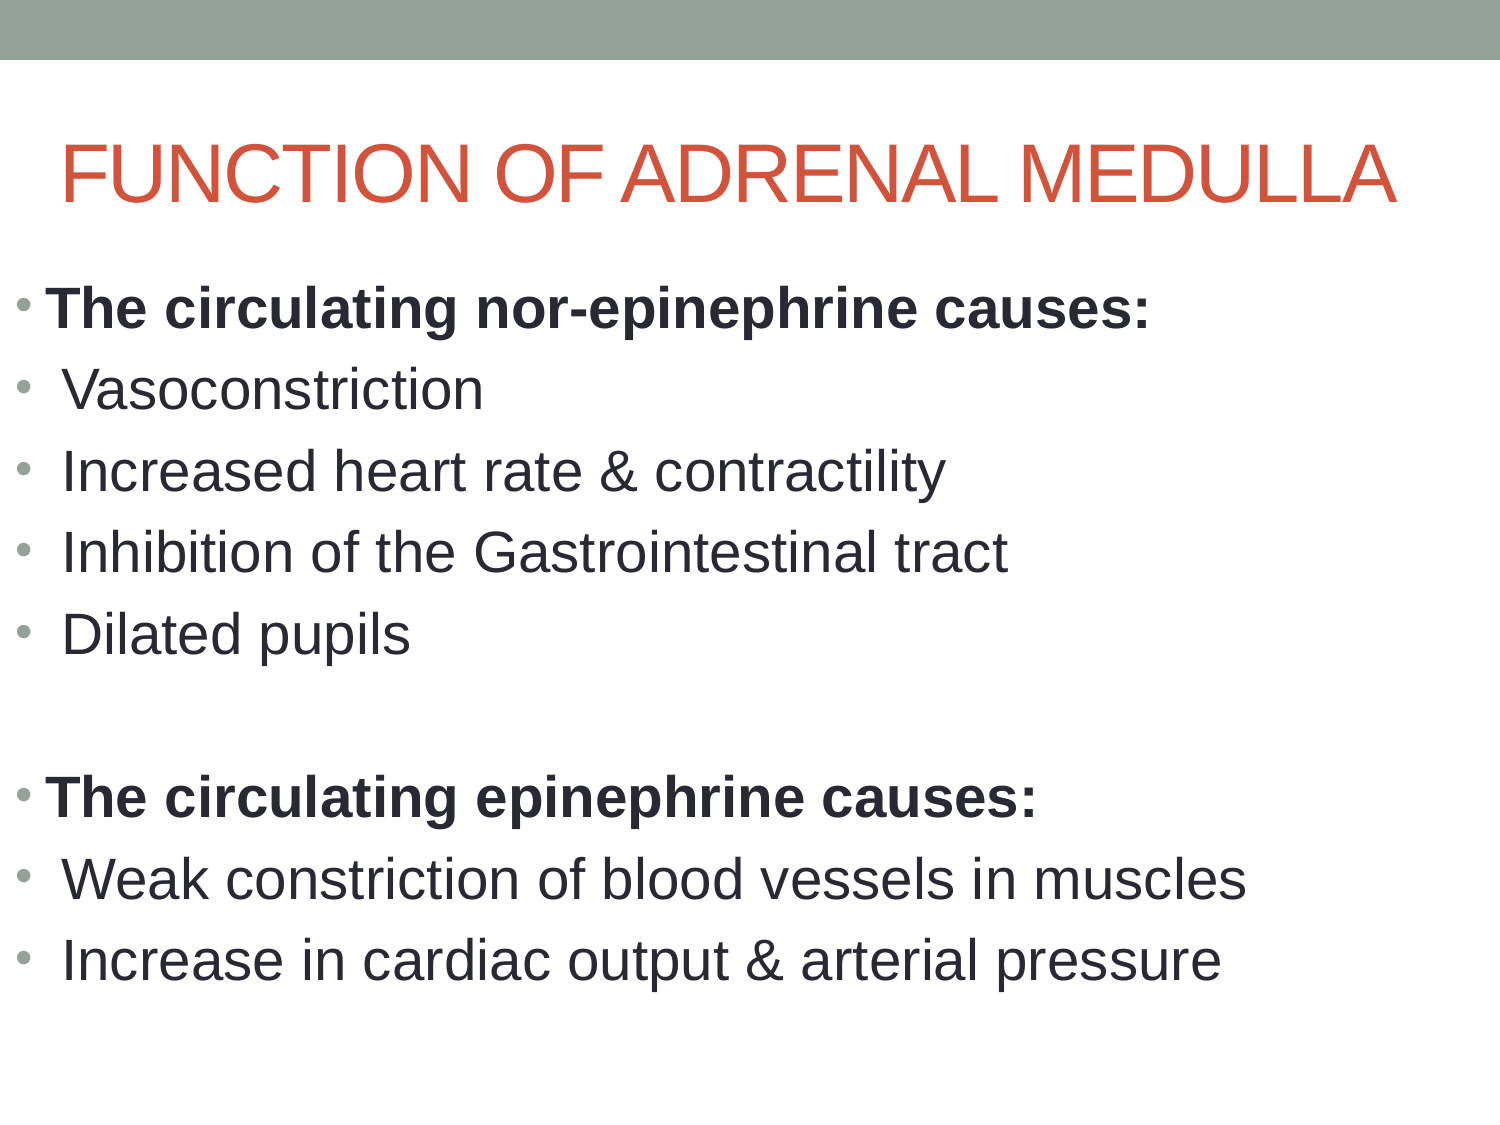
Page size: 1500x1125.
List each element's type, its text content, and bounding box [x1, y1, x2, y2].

title FUNCTION OF ADRENAL MEDULLA [0, 87, 1500, 250]
list The circulating nor-epinephrine causes: Vasoconstriction Increased heart rate & contractility Inhibition of the Gastrointestinal tract Dilated pupils The circulating epinephrine causes: Weak constriction of blood vessels in muscles Increase in cardiac output & arterial pressure [0, 262, 1500, 1125]
